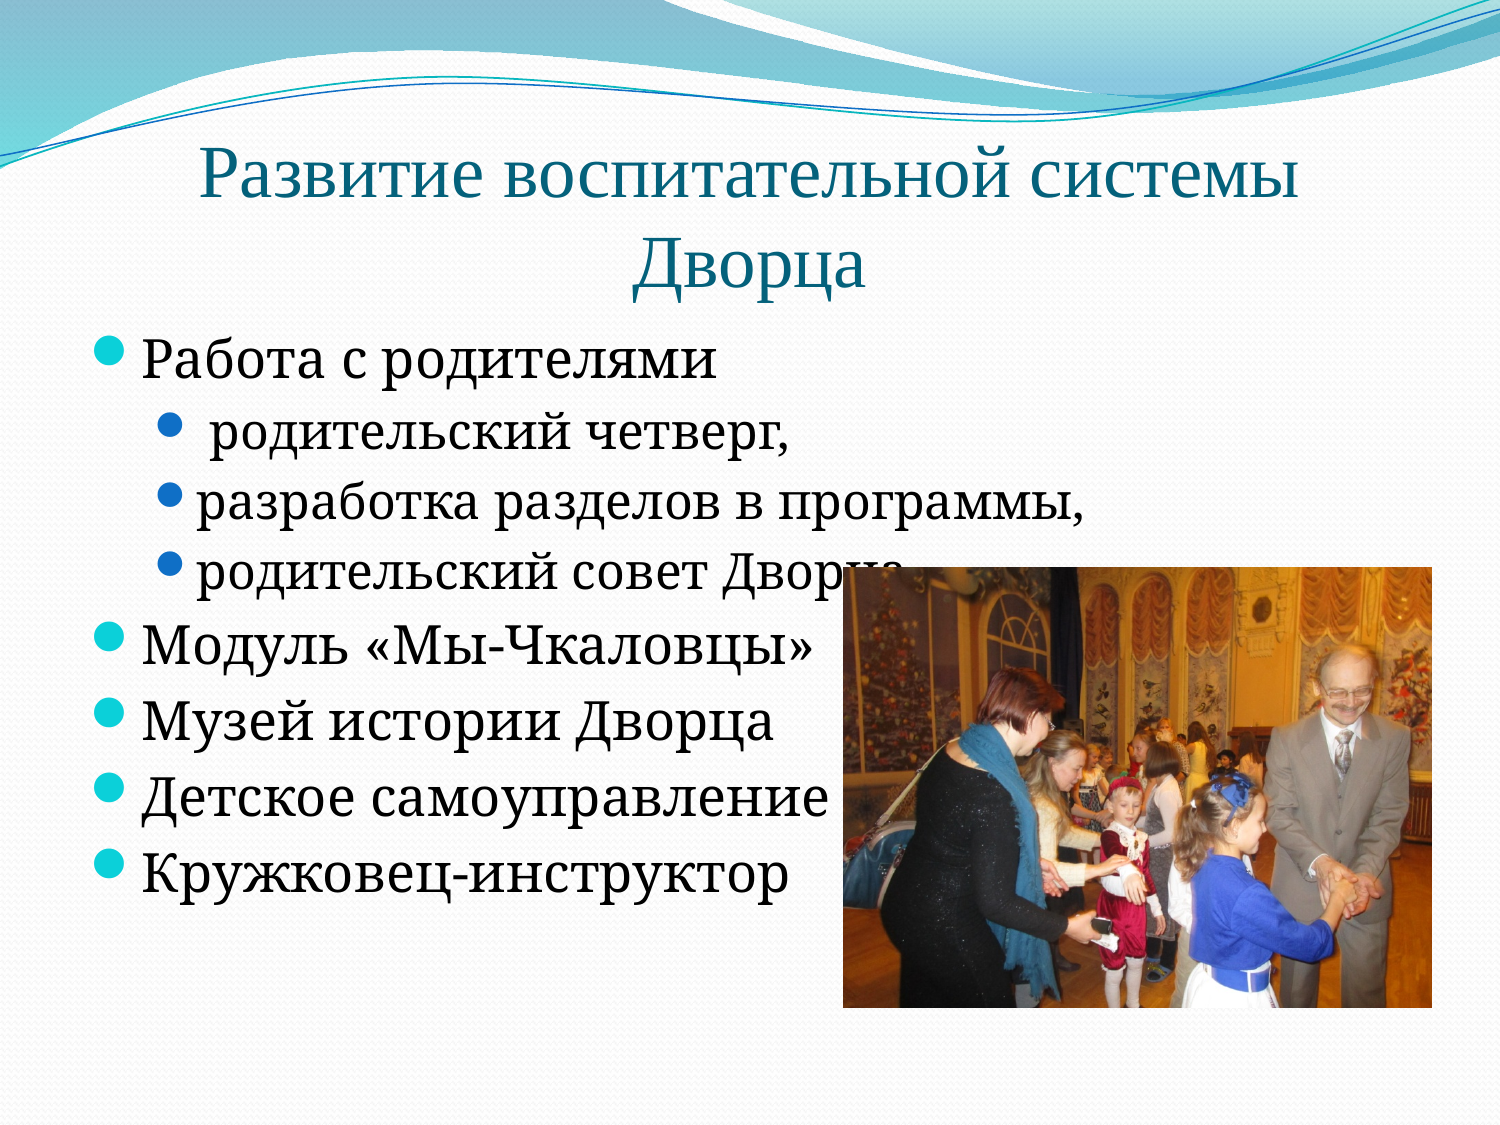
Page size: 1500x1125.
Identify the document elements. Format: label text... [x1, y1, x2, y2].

picture [843, 566, 1432, 1009]
title Развитие воспитательной системы Дворца [75, 115, 1425, 303]
list Работа с родителями родительский четверг, разработка разделов в программы, родительский совет Дворца Модуль «Мы-Чкаловцы» Музей истории Дворца Детское самоуправление Кружковец-инструктор [75, 317, 1425, 1038]
